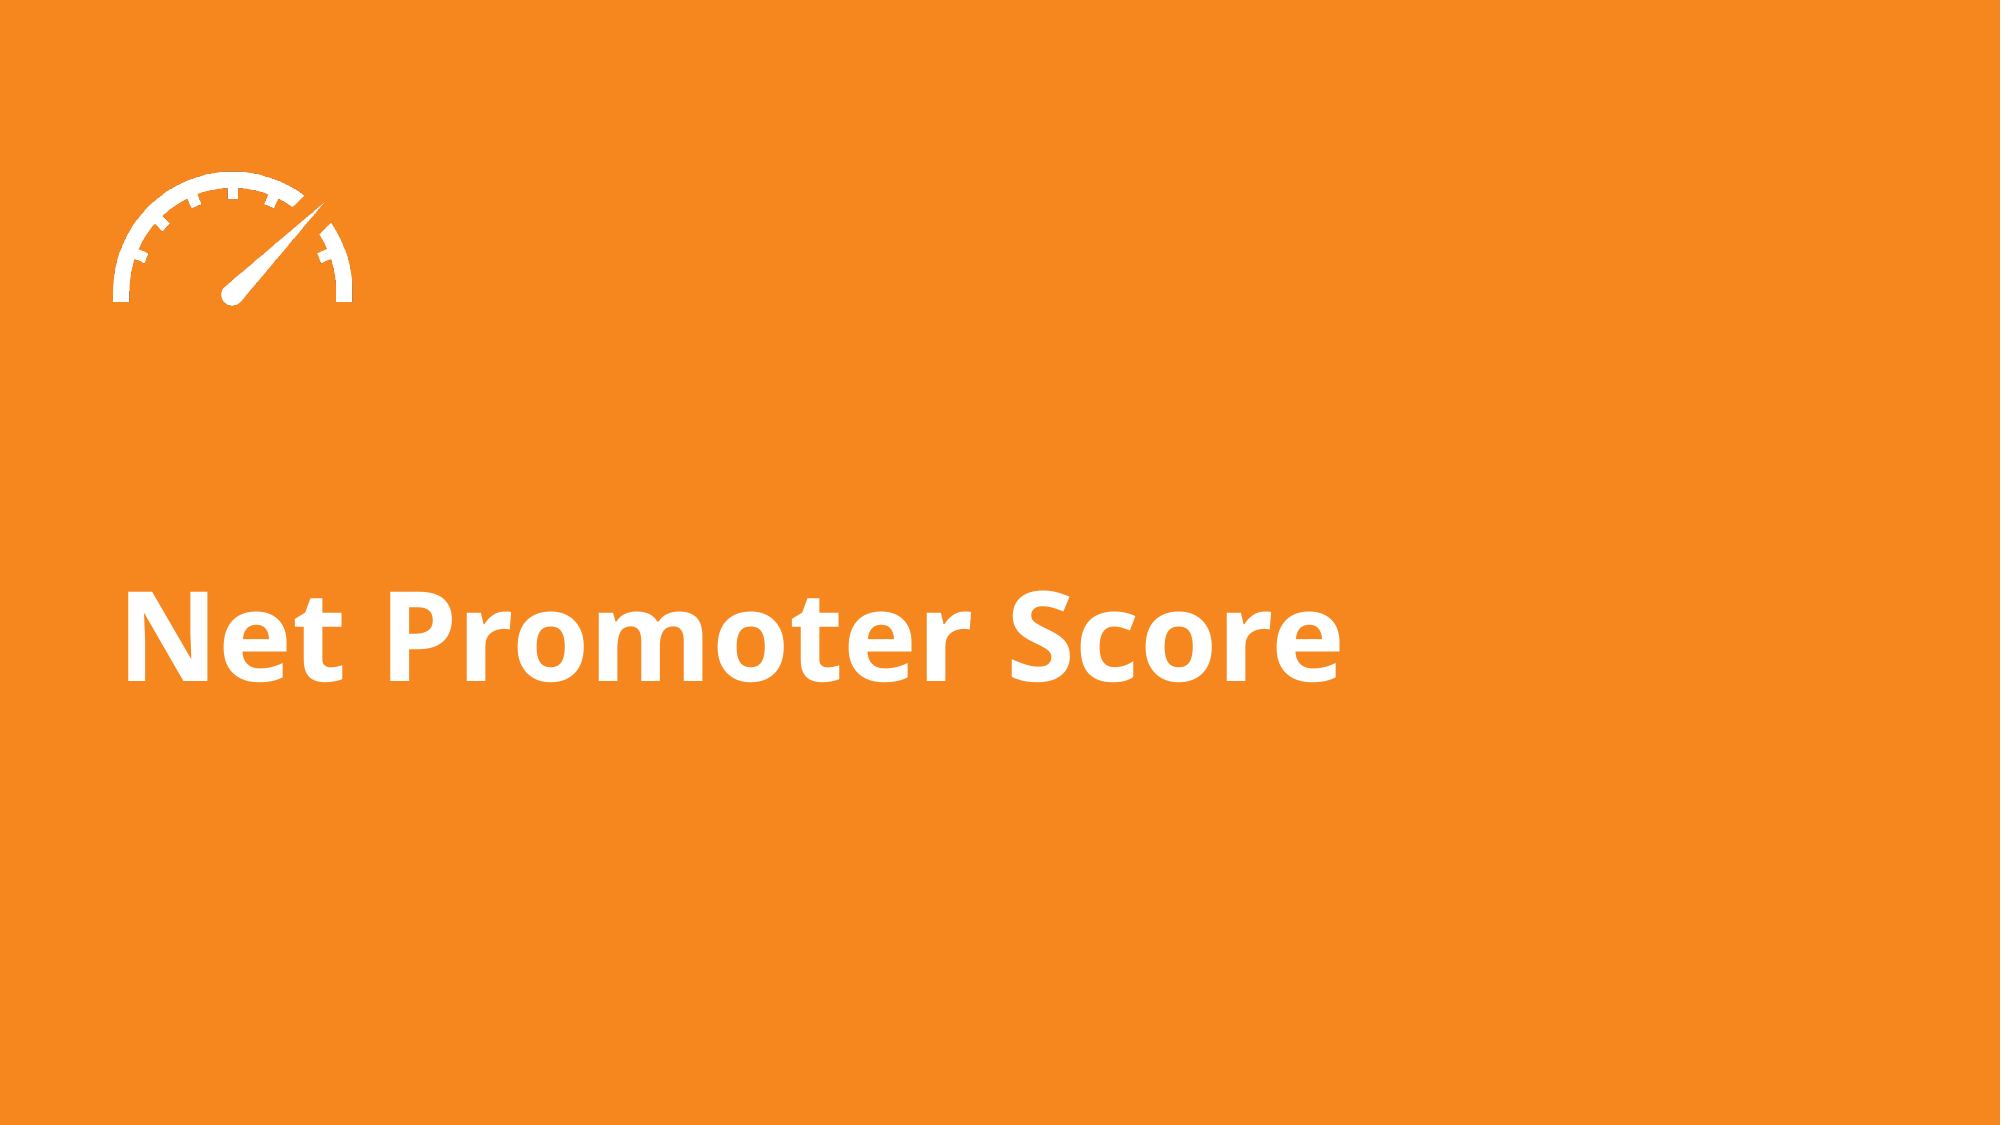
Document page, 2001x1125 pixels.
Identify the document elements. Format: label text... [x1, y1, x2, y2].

title Net Promoter Score [102, 323, 1544, 716]
picture [102, 106, 363, 367]
